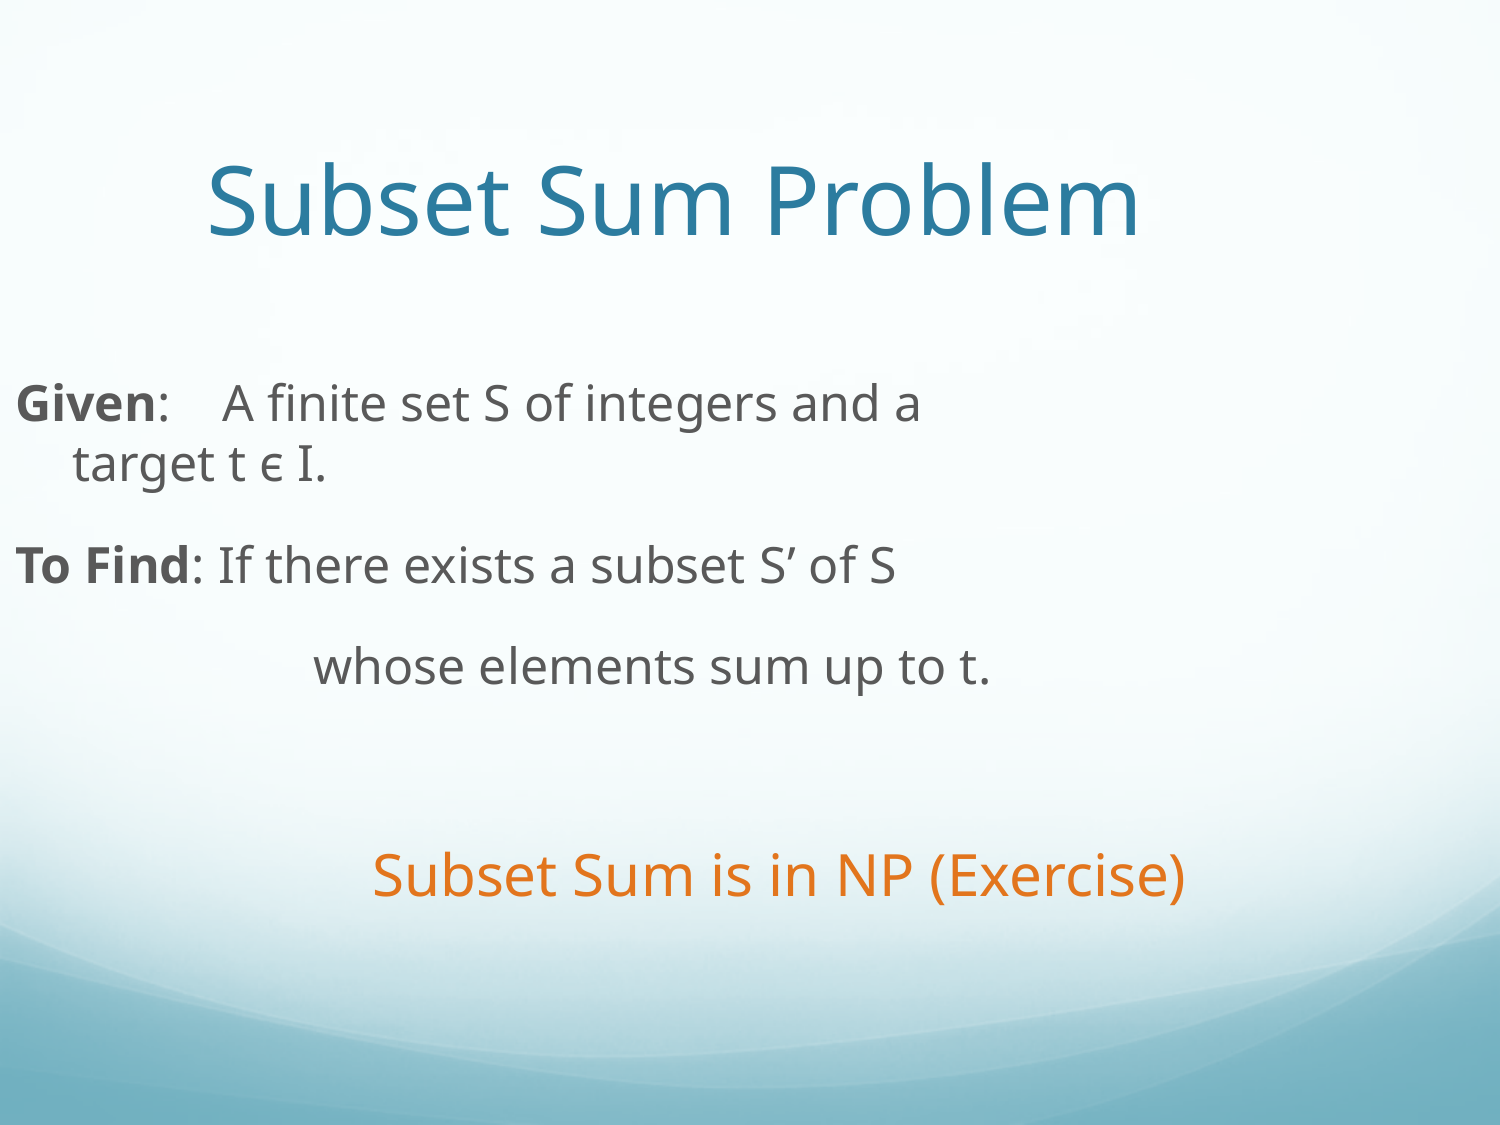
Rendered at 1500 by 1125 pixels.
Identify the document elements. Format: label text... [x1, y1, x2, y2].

list Given: A finite set S of integers and a target t є I. To Find: If there exists a subset S’ of S whose elements sum up to t. Subset Sum is in NP (Exercise) [0, 262, 1350, 1125]
title Subset Sum Problem [0, 14, 1350, 262]
